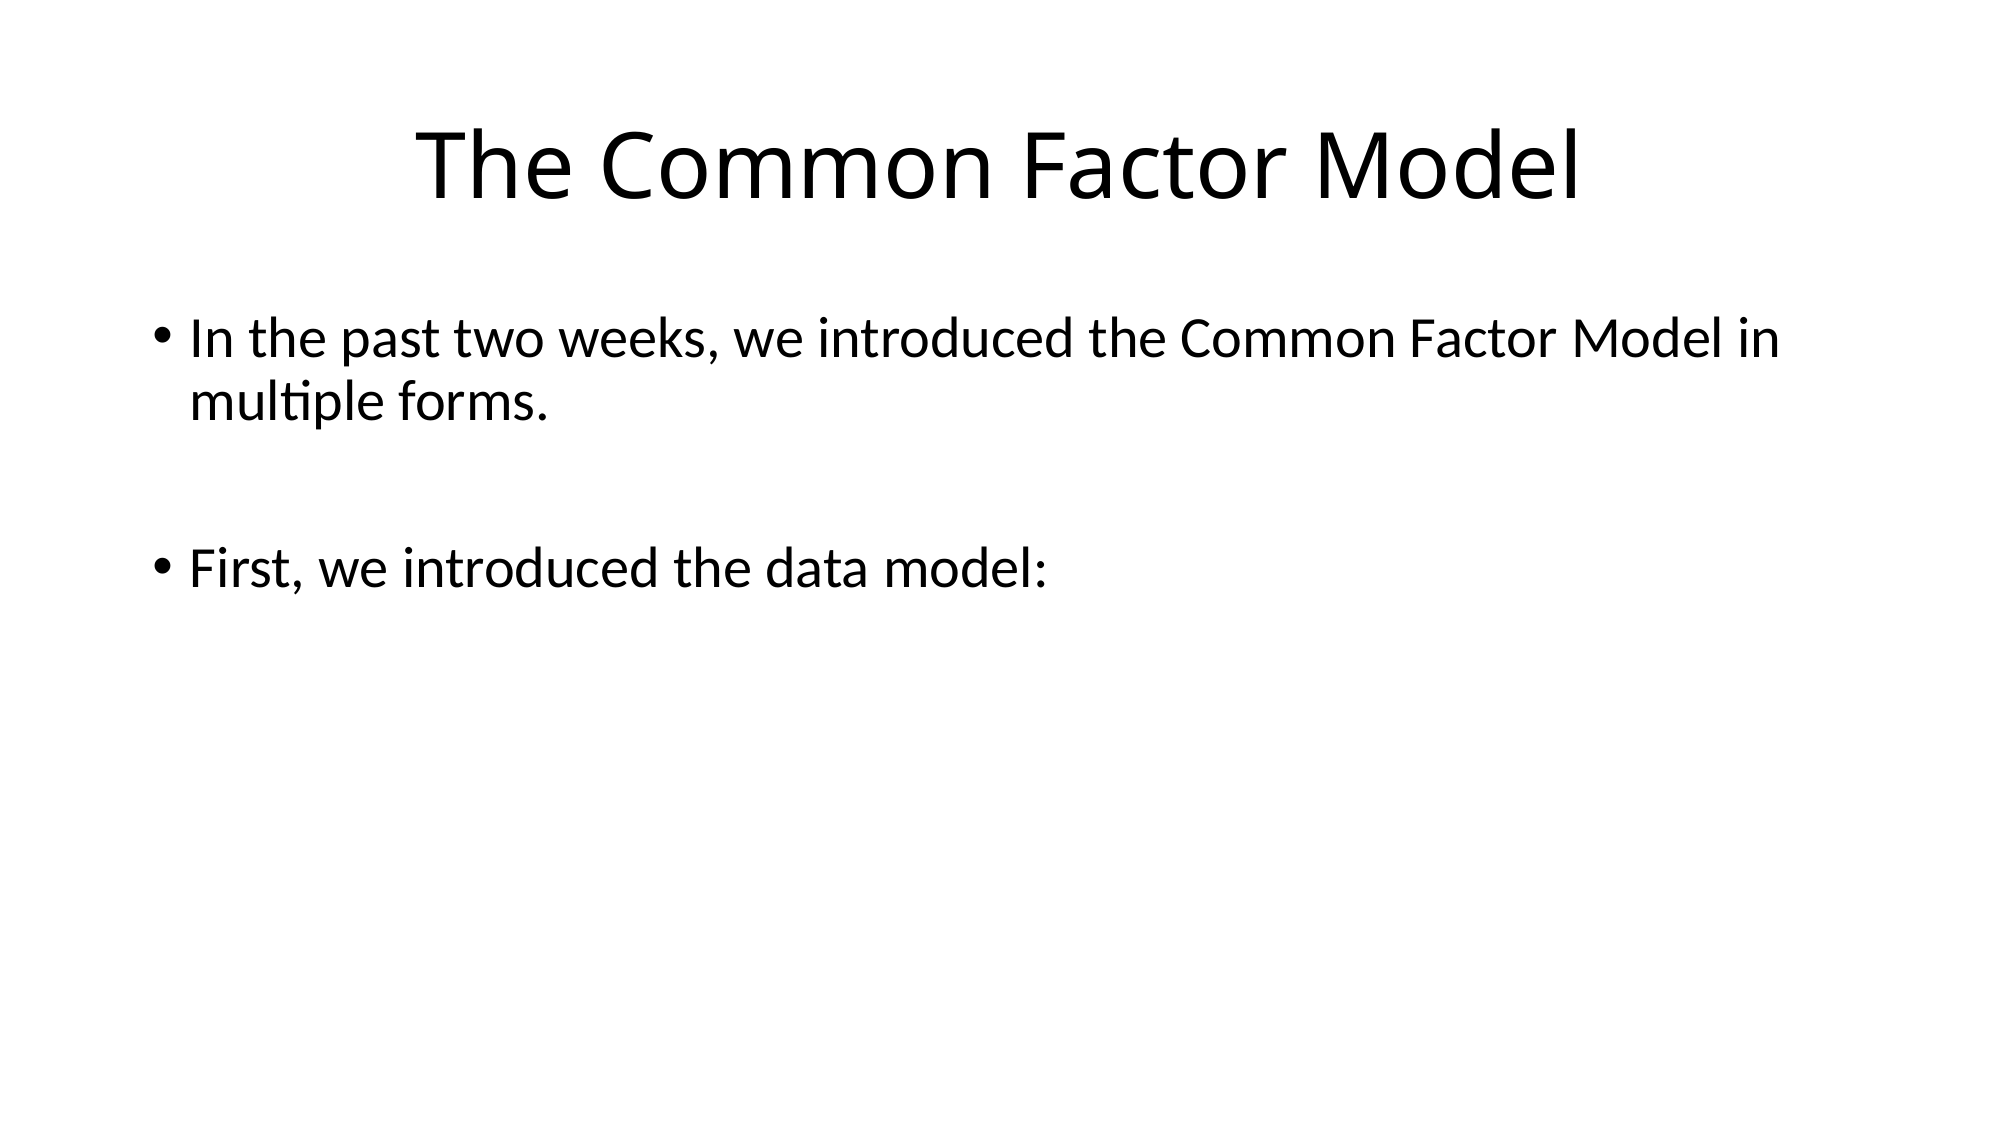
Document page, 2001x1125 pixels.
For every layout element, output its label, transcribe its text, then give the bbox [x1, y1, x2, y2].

title The Common Factor Model [137, 59, 1863, 278]
